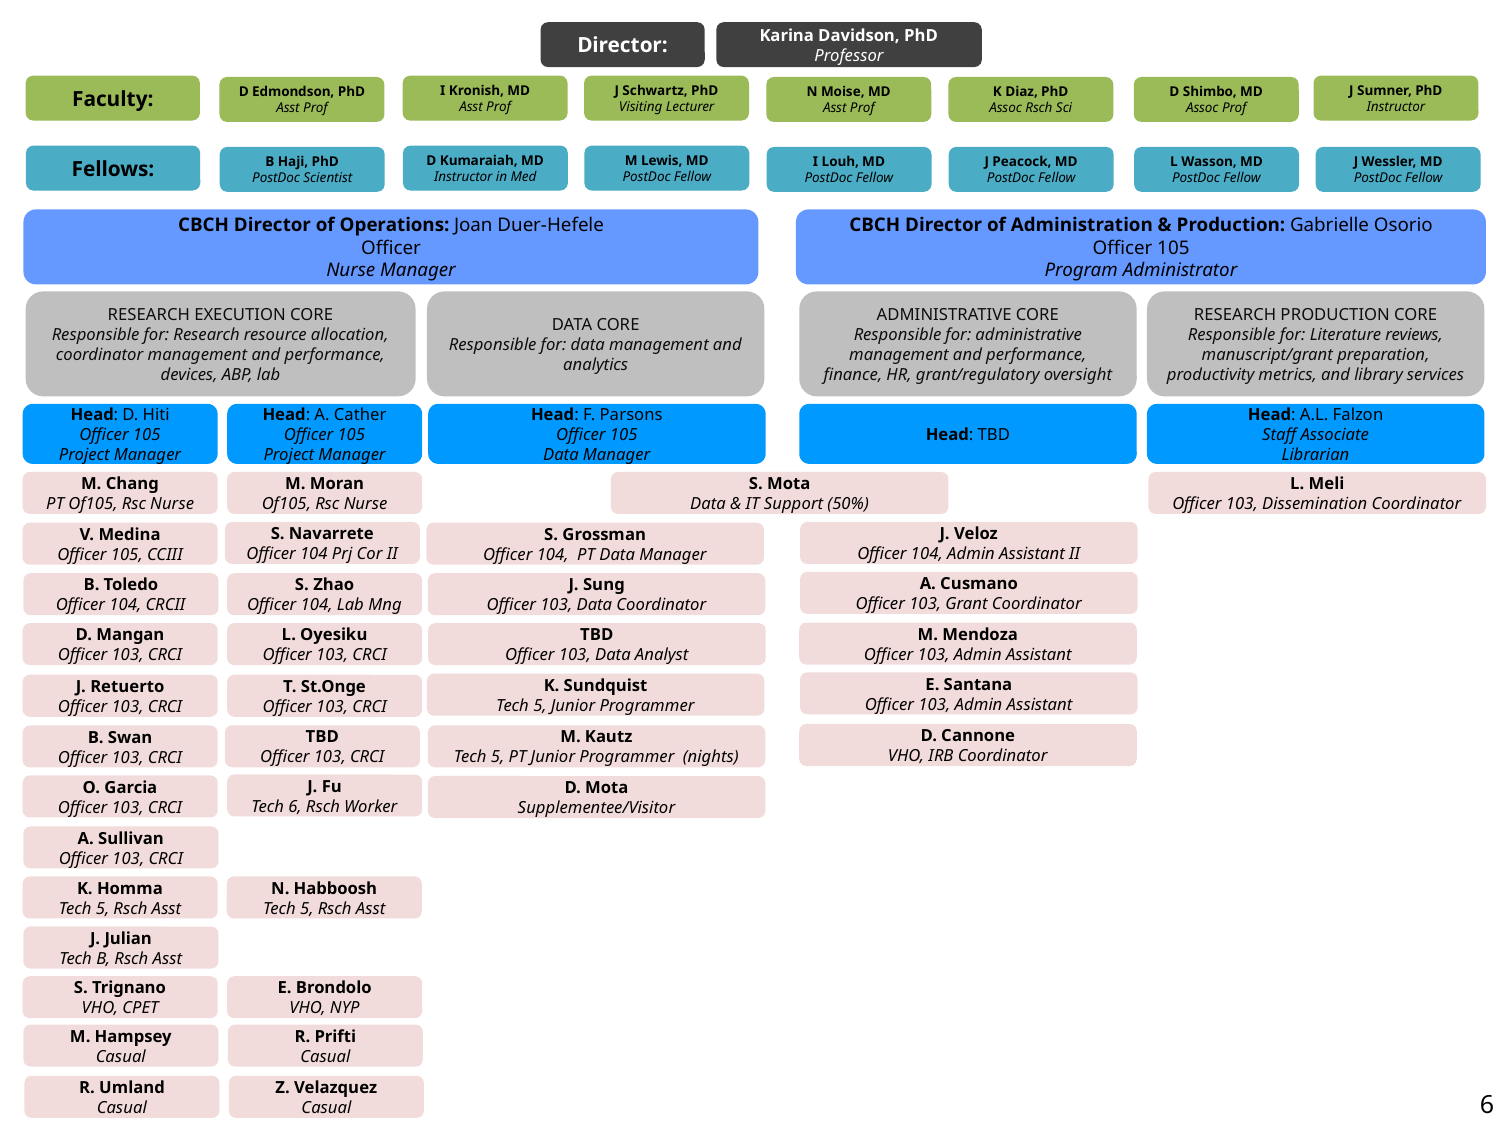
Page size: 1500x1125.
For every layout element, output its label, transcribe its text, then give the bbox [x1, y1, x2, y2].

text_box M. Moran Of105, Rsc Nurse [225, 469, 425, 517]
text_box M. Kautz Tech 5, PT Junior Programmer (nights) [425, 723, 768, 770]
text_box J Wessler, MD PostDoc Fellow [1313, 144, 1483, 194]
text_box S. Zhao Officer 104, Lab Mng [225, 571, 425, 618]
text_box M. Mendoza Officer 103, Admin Assistant [797, 620, 1139, 667]
text_box S. Trignano VHO, CPET [20, 974, 220, 1021]
text_box M. Chang PT Of105, Rsc Nurse [20, 469, 220, 517]
text_box Head: A. Cather Officer 105 Project Manager [225, 401, 425, 466]
text_box J. Retuerto Officer 103, CRCI [20, 672, 220, 719]
text_box RESEARCH EXECUTION CORE Responsible for: Research resource allocation, coordinator management and performance, devices, ABP, lab [23, 289, 418, 399]
text_box E. Brondolo VHO, NYP [225, 974, 425, 1021]
text_box Head: F. Parsons Officer 105 Data Manager [426, 401, 768, 466]
slide_number 6 [1464, 1085, 1500, 1125]
text_box J. Sung Officer 103, Data Coordinator [425, 571, 768, 618]
text_box CBCH Director of Administration & Production: Gabrielle Osorio Officer 105 Program Administrator [793, 207, 1489, 287]
text_box B Haji, PhD PostDoc Scientist [217, 144, 387, 194]
text_box J Peacock, MD PostDoc Fellow [946, 144, 1116, 194]
text_box S. Mota Data & IT Support (50%) [608, 469, 951, 517]
text_box A. Sullivan Officer 103, CRCI [21, 824, 221, 871]
text_box Z. Velazquez Casual [226, 1073, 426, 1120]
text_box D Shimbo, MD Assoc Prof [1131, 74, 1301, 125]
text_box ADMINISTRATIVE CORE Responsible for: administrative management and performance, finance, HR, grant/regulatory oversight [797, 289, 1139, 399]
text_box J Schwartz, PhD Visiting Lecturer [581, 73, 752, 123]
text_box TBD Officer 103, Data Analyst [426, 620, 768, 668]
text_box E. Santana Officer 103, Admin Assistant [797, 670, 1140, 717]
text_box TBD Officer 103, CRCI [222, 723, 423, 770]
text_box K. Sundquist Tech 5, Junior Programmer [424, 671, 767, 718]
text_box L. Meli Officer 103, Dissemination Coordinator [1146, 469, 1489, 517]
text_box N Moise, MD Asst Prof [764, 74, 934, 125]
text_box B. Swan Officer 103, CRCI [20, 723, 220, 770]
text_box DATA CORE Responsible for: data management and analytics [424, 289, 767, 399]
text_box J. Julian Tech B, Rsch Asst [21, 924, 221, 971]
text_box Fellows: [23, 143, 203, 193]
text_box D. Mota Supplementee/Visitor [425, 773, 768, 821]
text_box Faculty: [23, 73, 203, 123]
text_box B. Toledo Officer 104, CRCII [21, 571, 221, 618]
text_box A. Cusmano Officer 103, Grant Coordinator [797, 569, 1140, 617]
text_box RESEARCH PRODUCTION CORE Responsible for: Literature reviews, manuscript/grant preparation, productivity metrics, and library services [1144, 289, 1487, 399]
text_box V. Medina Officer 105, CCIII [20, 520, 220, 567]
text_box K. Homma Tech 5, Rsch Asst [20, 874, 220, 921]
text_box Head: D. Hiti Officer 105 Project Manager [20, 401, 220, 466]
text_box I Kronish, MD Asst Prof [400, 73, 570, 123]
text_box I Louh, MD PostDoc Fellow [764, 144, 934, 194]
text_box R. Umland Casual [22, 1073, 222, 1120]
text_box S. Grossman Officer 104, PT Data Manager [424, 520, 767, 567]
text_box M Lewis, MD PostDoc Fellow [582, 143, 752, 193]
text_box Head: A.L. Falzon Staff Associate Librarian [1144, 401, 1487, 466]
text_box L Wasson, MD PostDoc Fellow [1131, 144, 1302, 194]
text_box N. Habboosh Tech 5, Rsch Asst [224, 874, 424, 921]
text_box Director: [538, 20, 707, 70]
text_box D. Cannone VHO, IRB Coordinator [797, 721, 1139, 769]
text_box S. Navarrete Officer 104 Prj Cor II [222, 519, 423, 567]
text_box M. Hampsey Casual [21, 1022, 221, 1069]
text_box D. Mangan Officer 103, CRCI [20, 620, 220, 668]
text_box Head: TBD [797, 401, 1139, 466]
text_box CBCH Director of Operations: Joan Duer-Hefele Officer Nurse Manager [21, 207, 761, 287]
text_box O. Garcia Officer 103, CRCI [20, 773, 220, 820]
text_box D Kumaraiah, MD Instructor in Med [400, 143, 571, 193]
text_box J Sumner, PhD Instructor [1311, 73, 1481, 123]
text_box Karina Davidson, PhD Professor [714, 20, 985, 70]
text_box K Diaz, PhD Assoc Rsch Sci [946, 74, 1116, 125]
text_box T. St.Onge Officer 103, CRCI [225, 672, 425, 719]
text_box J. Veloz Officer 104, Admin Assistant II [797, 519, 1140, 567]
text_box R. Prifti Casual [225, 1022, 425, 1069]
text_box L. Oyesiku Officer 103, CRCI [225, 620, 425, 668]
text_box D Edmondson, PhD Asst Prof [217, 74, 387, 125]
text_box J. Fu Tech 6, Rsch Worker [225, 772, 425, 819]
